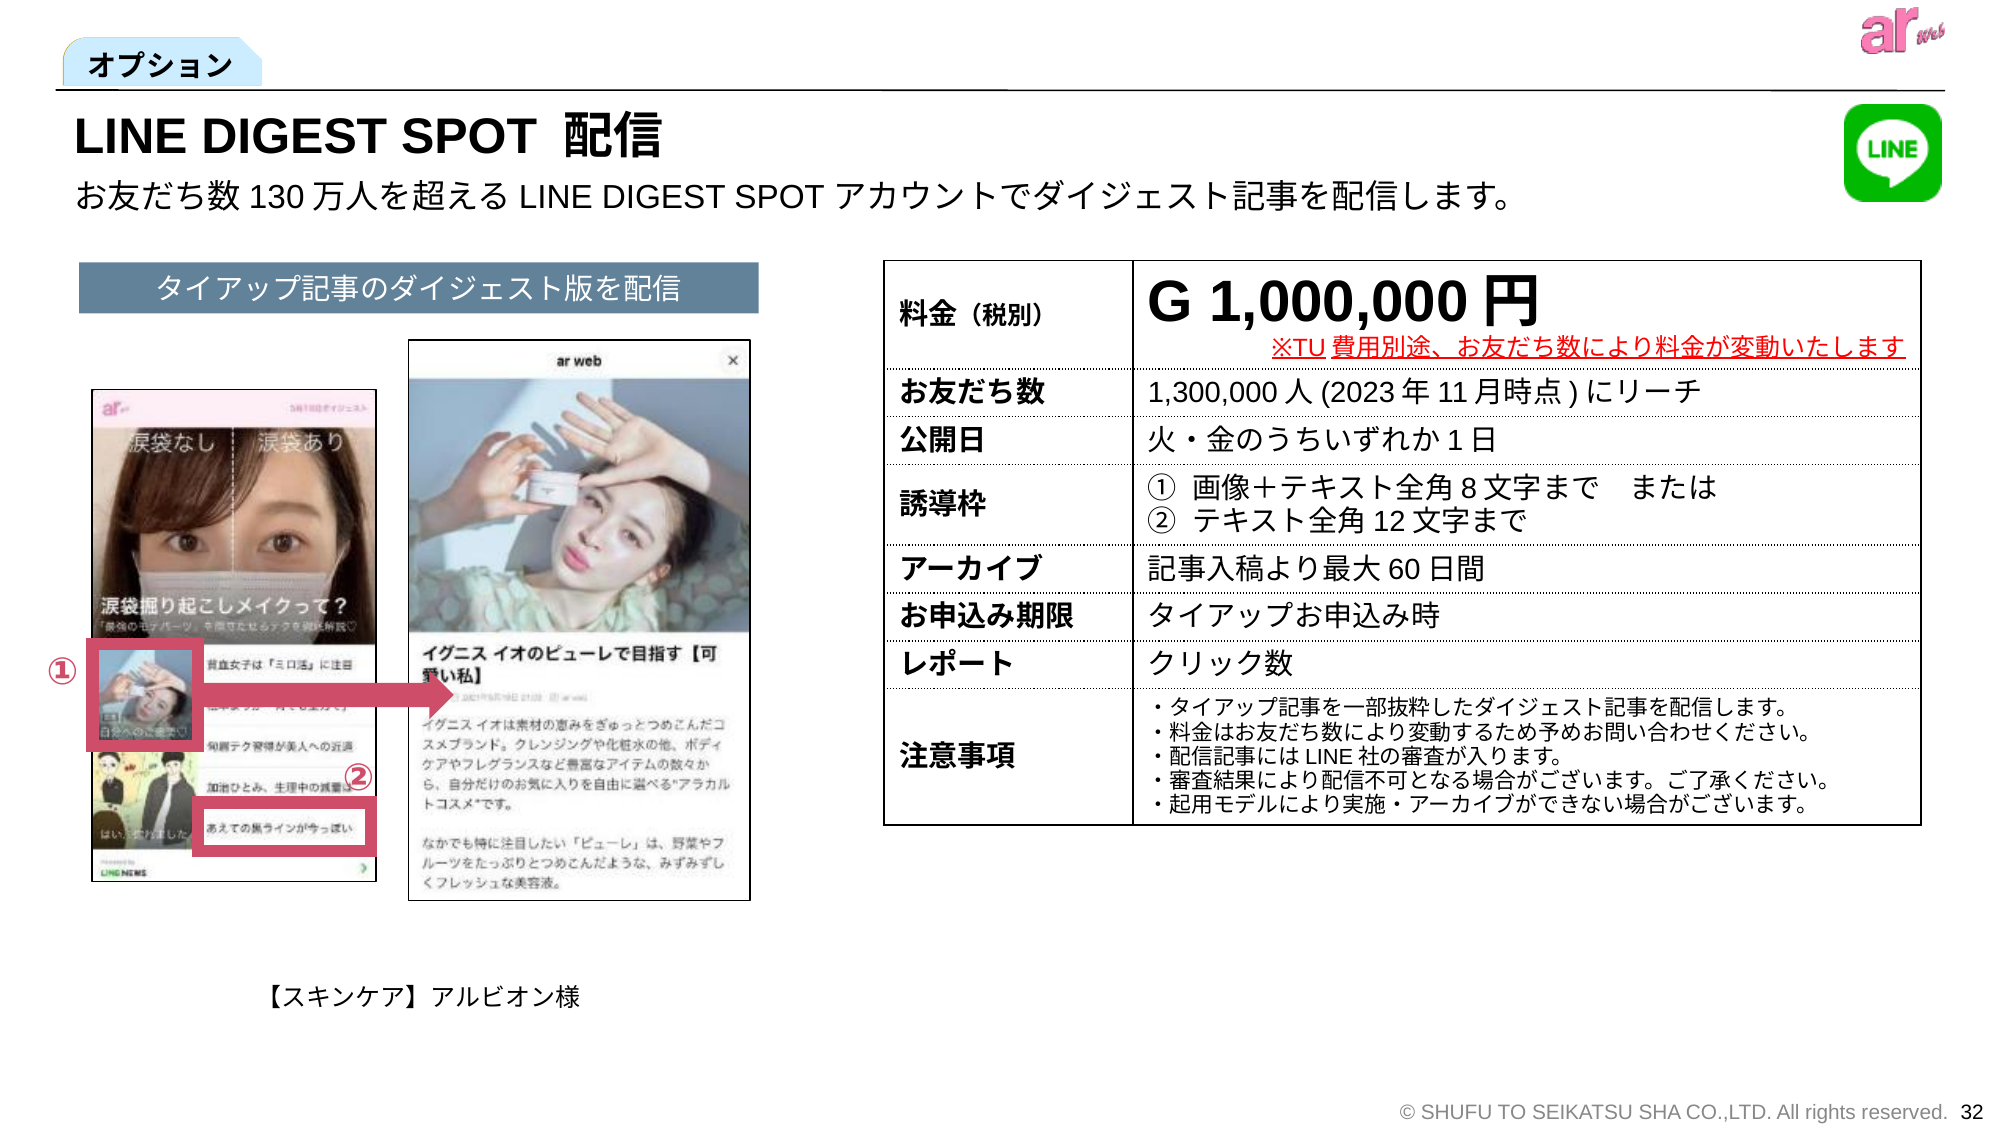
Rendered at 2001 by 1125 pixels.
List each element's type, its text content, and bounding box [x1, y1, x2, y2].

table_cell お申込み期限 [885, 593, 1132, 641]
table_header 料金（税別） [885, 261, 1132, 369]
slide_number 32 [1941, 1099, 1999, 1124]
table_cell 記事入稿より最大60日間 [1134, 545, 1920, 593]
table_cell クリック数 [1134, 641, 1920, 689]
table_cell 注意事項 [885, 689, 1132, 824]
table_cell 公開日 [885, 417, 1132, 464]
table_cell ・タイアップ記事を一部抜粋したダイジェスト記事を配信します。 ・料金はお友だち数により変動するため予めお問い合わせください。 ・配信記事にはLINE社の審査が入ります。 ・審査結果により配信不可となる場合がございます。ご了承ください。 ・起用モデルにより実施・アーカイブができない場合がございます。 [1134, 689, 1920, 824]
text_box ① [31, 639, 87, 700]
table_cell 火・金のうちいずれか1日 [1134, 417, 1920, 464]
title LINE DIGEST SPOT 配信 [58, 105, 1642, 171]
table_cell お友だち数 [885, 369, 1132, 417]
text_box [380, 682, 403, 708]
table_cell レポート [885, 641, 1132, 689]
table_cell 1,300,000人(2023年11月時点)にリーチ [1134, 369, 1920, 417]
table_cell ① 画像＋テキスト全角8文字まで または ② テキスト全角12文字まで [1134, 464, 1920, 545]
picture [1861, 7, 1945, 54]
table_cell アーカイブ [885, 545, 1132, 593]
picture [1843, 104, 1942, 202]
picture [408, 340, 750, 901]
footer © SHUFU TO SEIKATSU SHA CO.,LTD. All rights reserved. [1308, 1099, 1941, 1124]
text_box オプション [63, 37, 263, 86]
picture [92, 389, 376, 881]
list お友だち数130万人を超えるLINE DIGEST SPOTアカウントでダイジェスト記事を配信します。 [59, 172, 1942, 221]
text_box タイアップ記事のダイジェスト版を配信 [79, 262, 759, 314]
table_cell 誘導枠 [885, 464, 1132, 545]
table_cell タイアップお申込み時 [1134, 593, 1920, 641]
text_box 【スキンケア】アルビオン様 [78, 974, 758, 1019]
text_box ② [380, 745, 385, 806]
table_header G 1,000,000円 ※TU費用別途、お友だち数により料金が変動いたします [1134, 261, 1920, 369]
